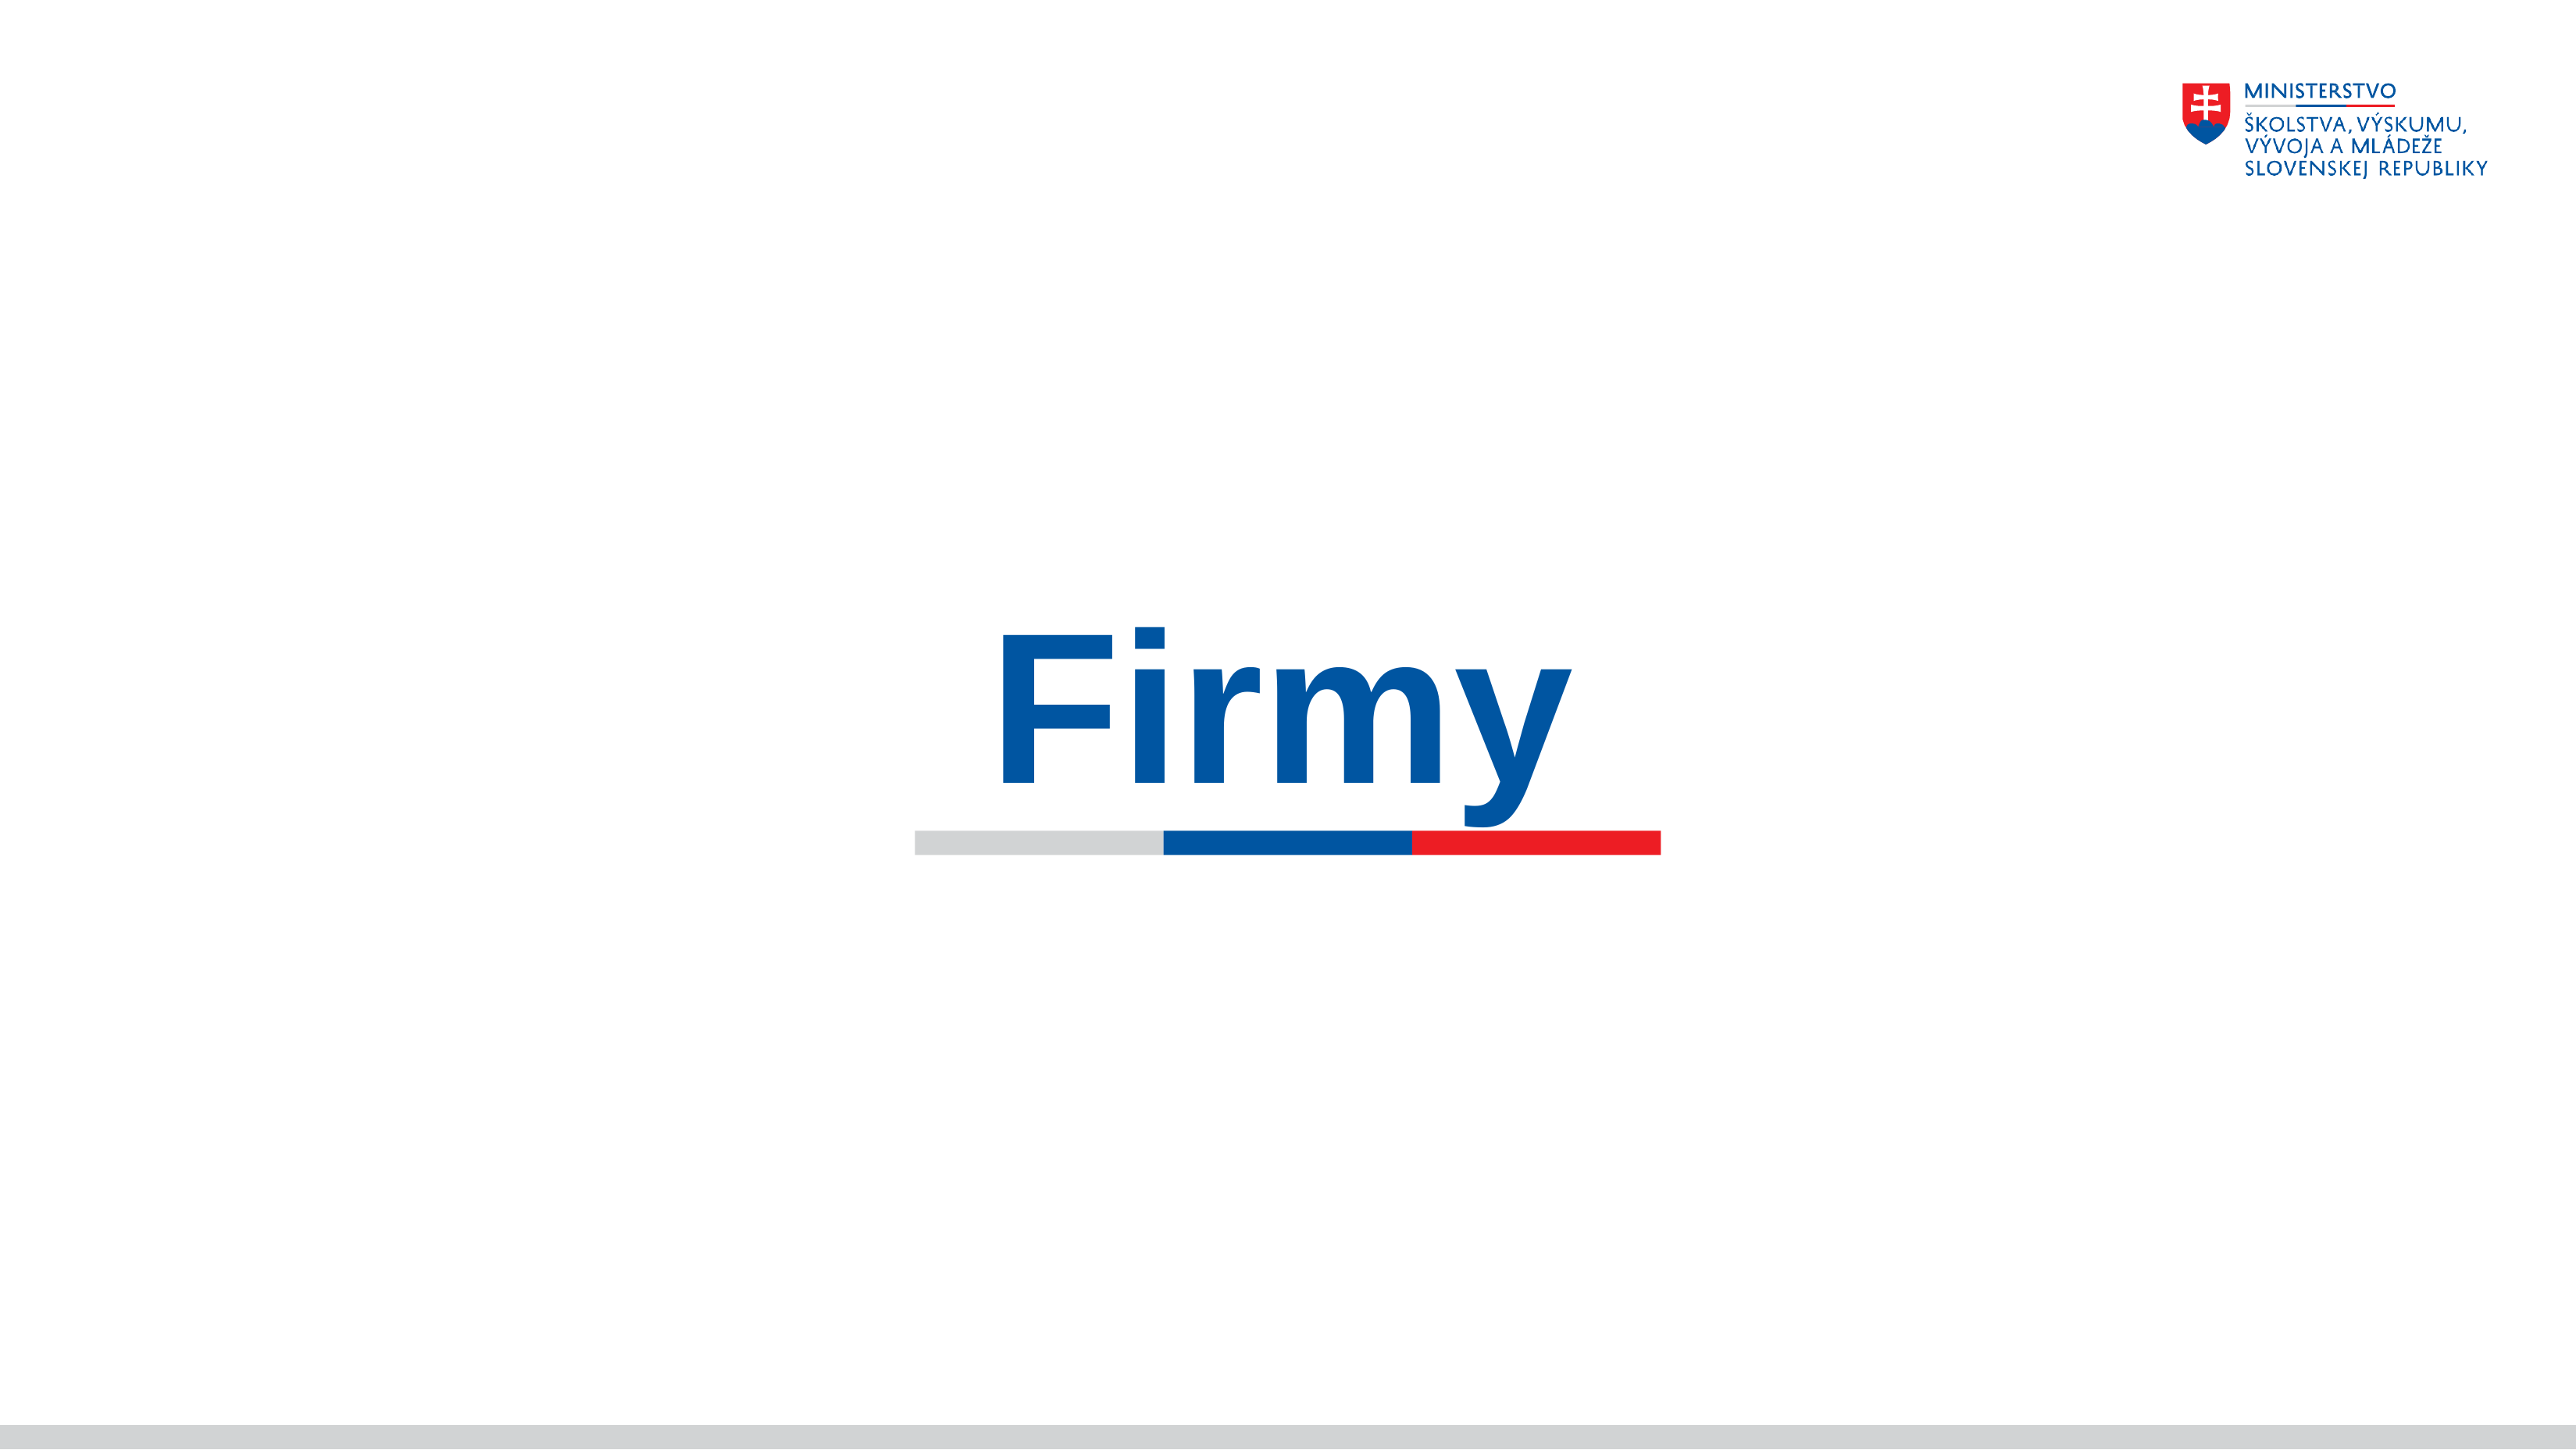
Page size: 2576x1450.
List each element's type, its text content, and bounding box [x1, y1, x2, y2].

text_box [2380, 83, 2396, 98]
text_box [2342, 83, 2352, 98]
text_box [2182, 83, 2231, 145]
text_box [2353, 83, 2380, 98]
text_box [2305, 83, 2317, 98]
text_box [915, 830, 1661, 855]
text_box [2319, 83, 2327, 98]
text_box [2329, 83, 2342, 98]
text_box [2290, 83, 2293, 98]
text_box [0, 1425, 2576, 1449]
text_box [2296, 83, 2305, 98]
text_box [2265, 83, 2268, 98]
text_box [2245, 83, 2262, 98]
title Firmy [165, 566, 2396, 827]
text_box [2244, 104, 2488, 179]
text_box [2271, 83, 2287, 98]
